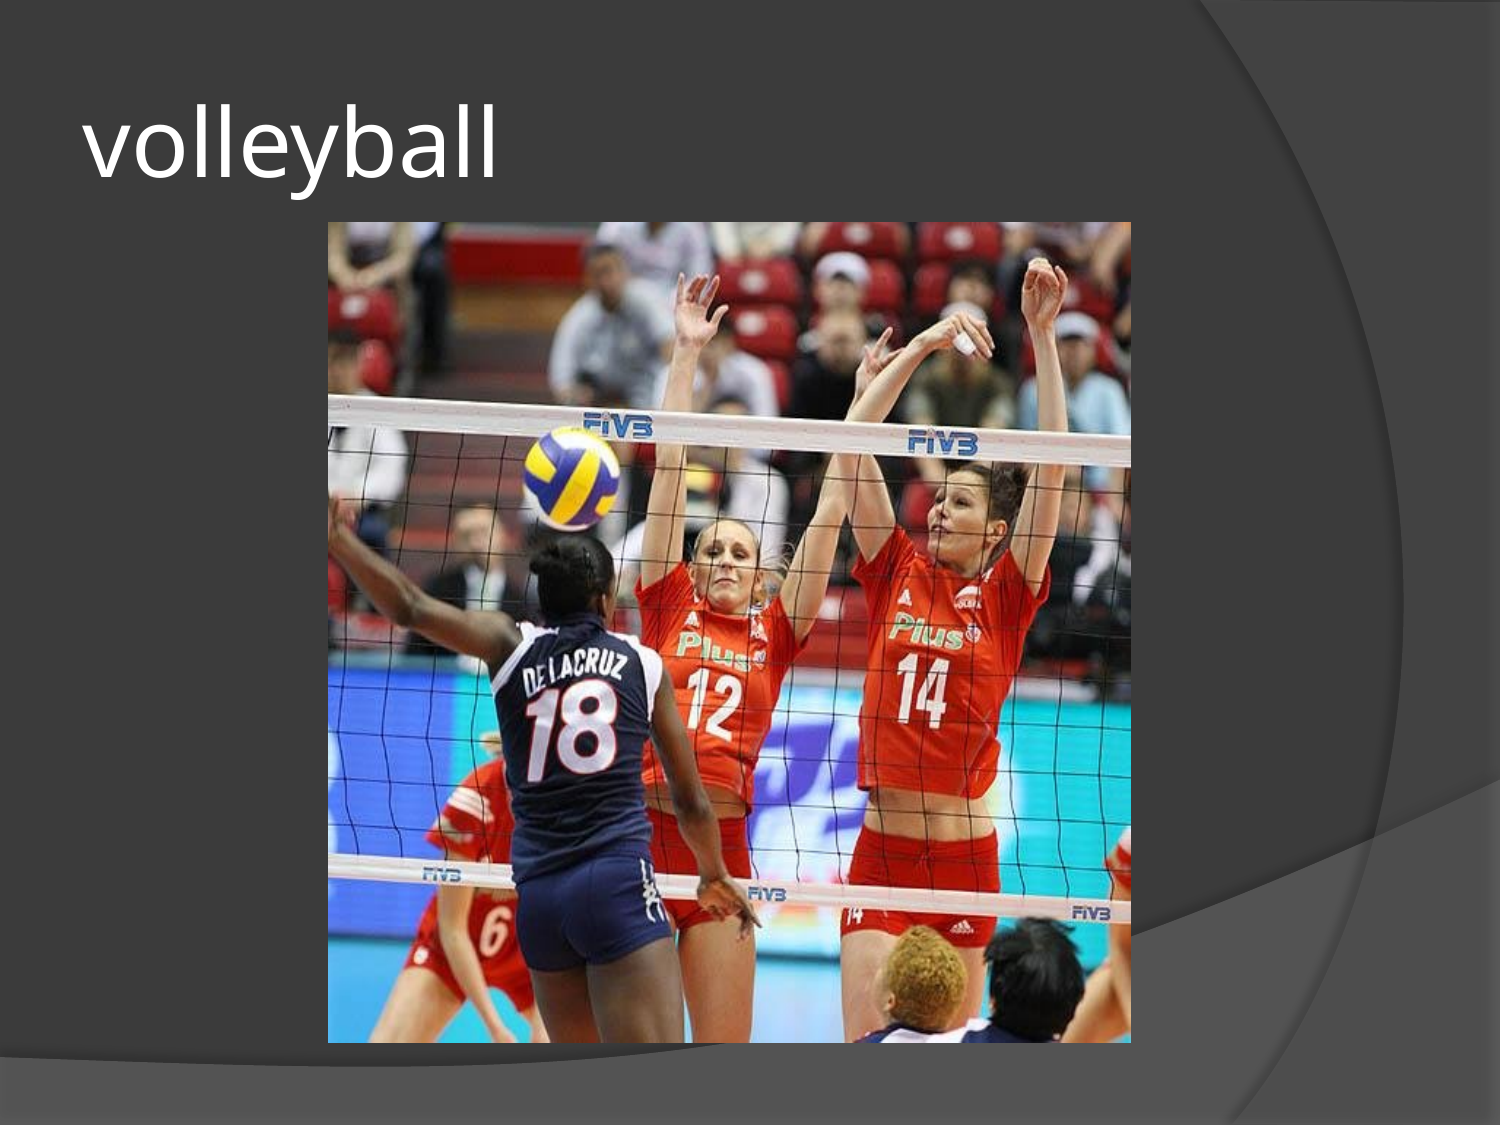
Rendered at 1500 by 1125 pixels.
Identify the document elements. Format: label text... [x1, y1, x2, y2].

picture [327, 222, 1131, 1044]
title volleyball [75, 45, 1301, 233]
